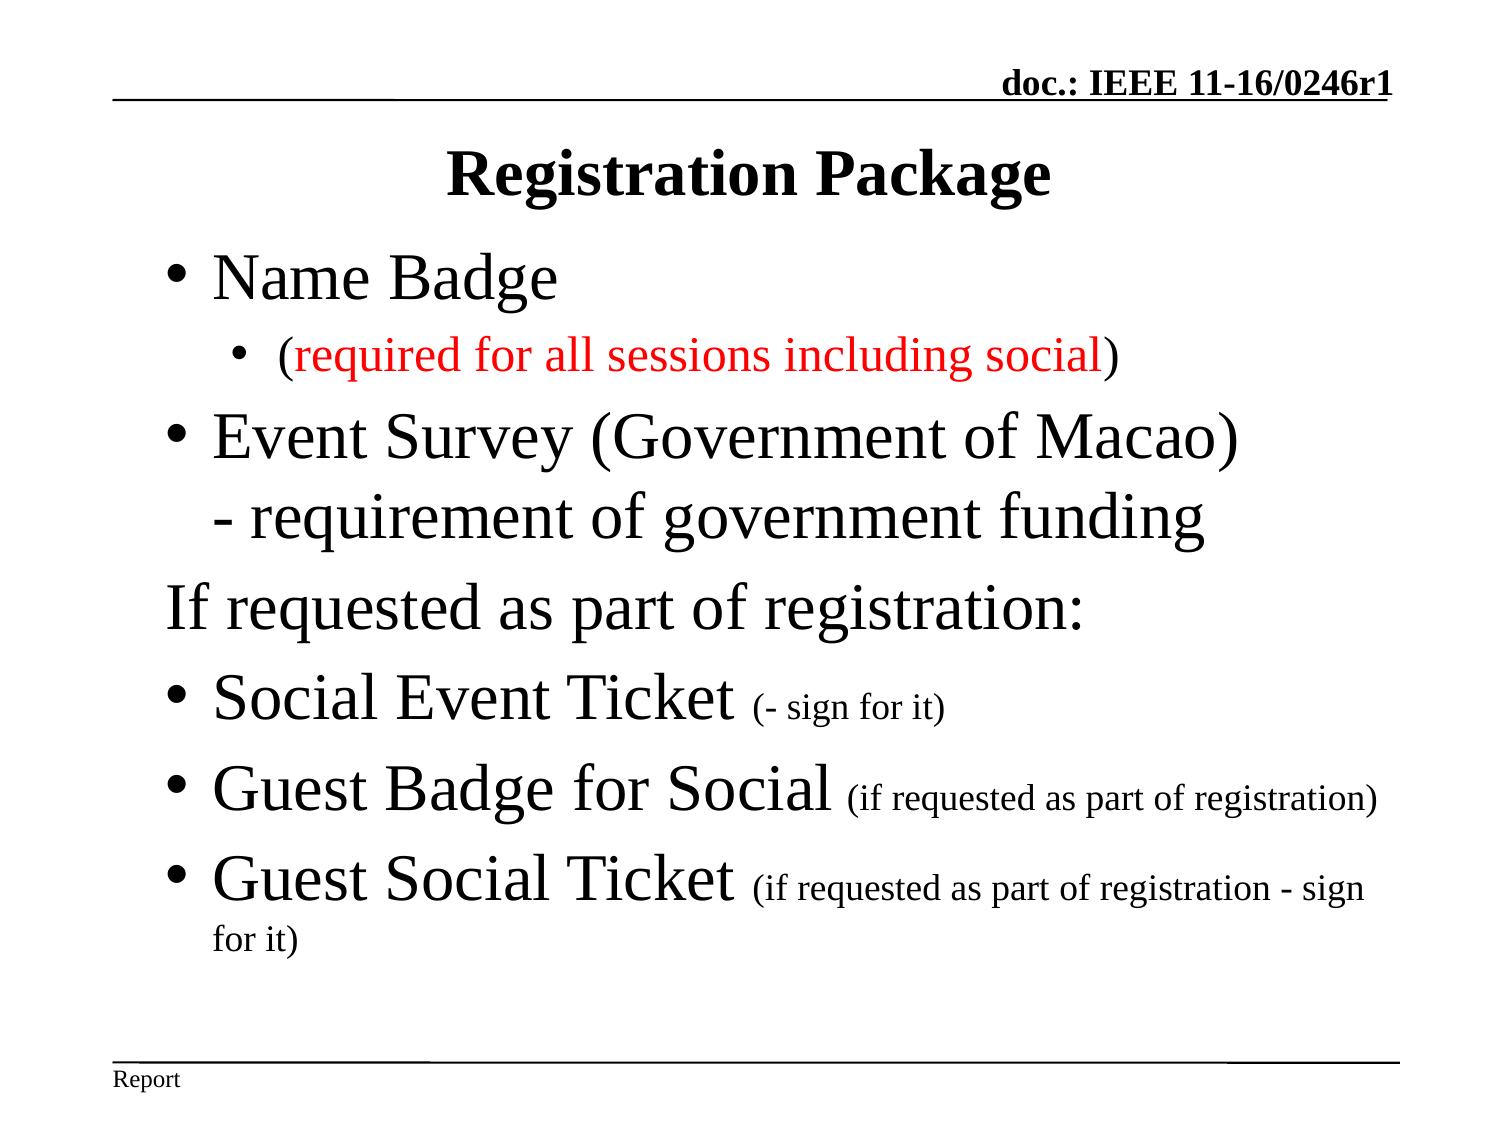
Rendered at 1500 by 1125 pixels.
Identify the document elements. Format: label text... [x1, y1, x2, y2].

title Registration Package [112, 112, 1388, 224]
list Name Badge (required for all sessions including social) Event Survey (Government of Macao) - requirement of government funding If requested as part of registration: Social Event Ticket (- sign for it) Guest Badge for Social (if requested as part of registration) Guest Social Ticket (if requested as part of registration - sign for it) [74, 224, 1426, 992]
